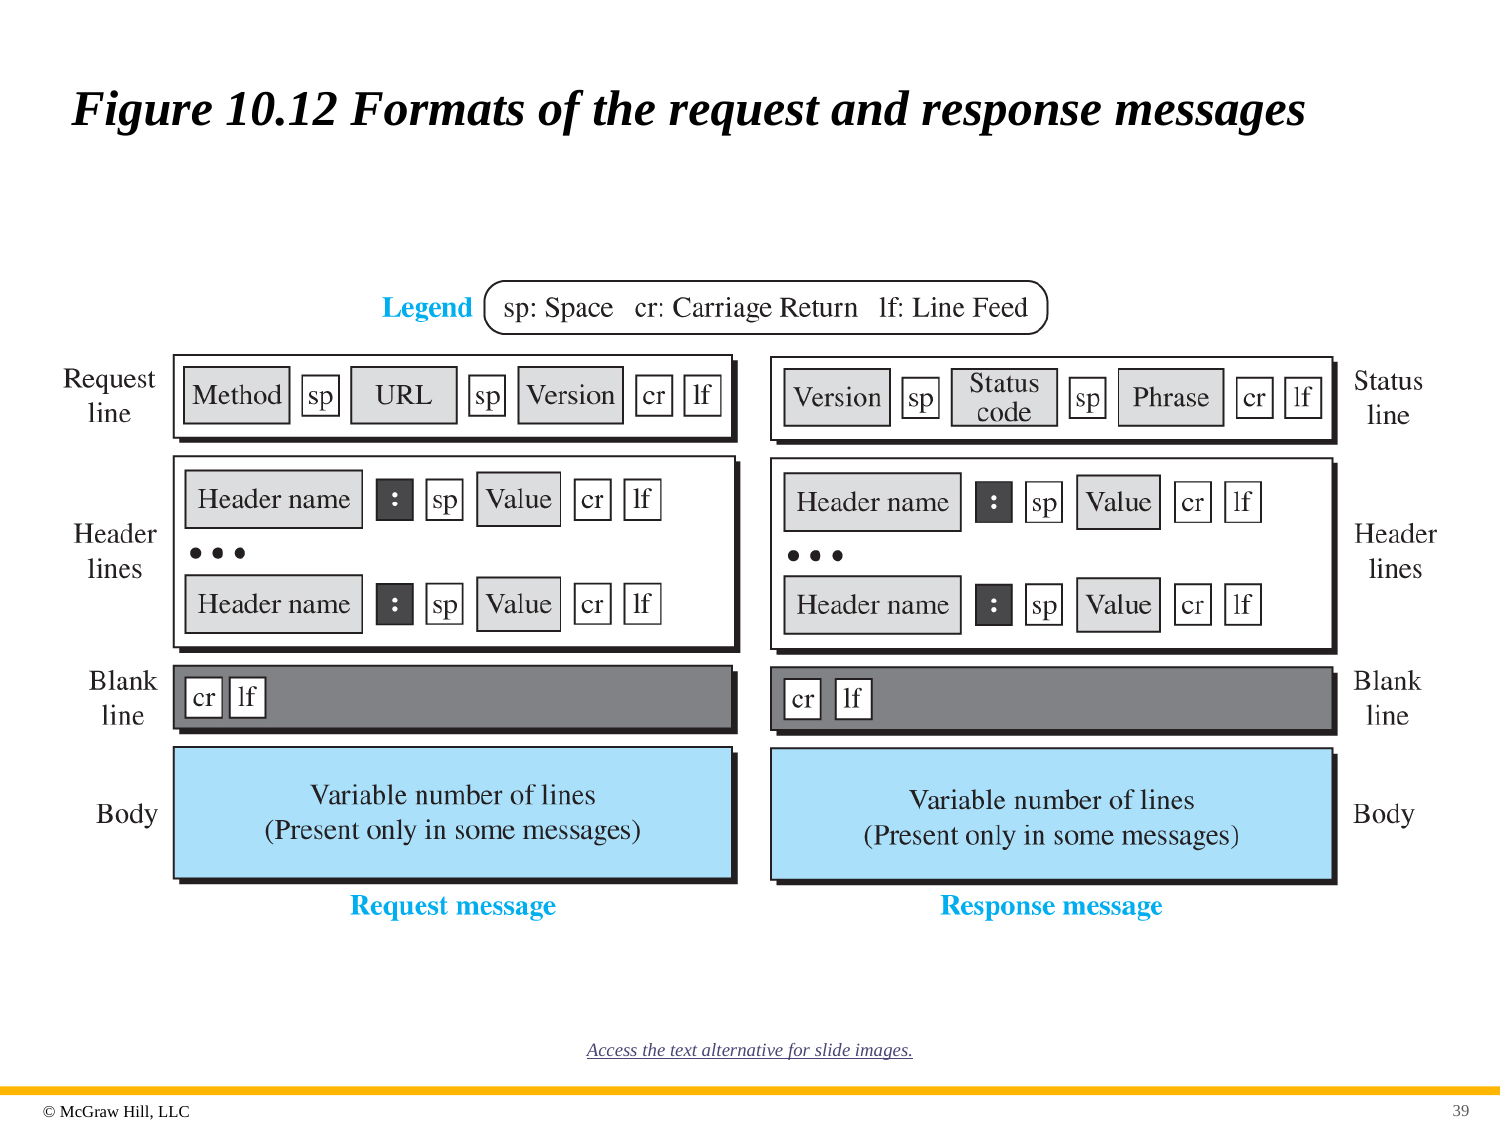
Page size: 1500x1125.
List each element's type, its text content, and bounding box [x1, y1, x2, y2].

slide_number 39 [1418, 1096, 1477, 1123]
picture [63, 280, 1437, 926]
list Access the text alternative for slide images. [525, 1033, 975, 1066]
title Figure 10.12 Formats of the request and response messages [56, 50, 1444, 162]
